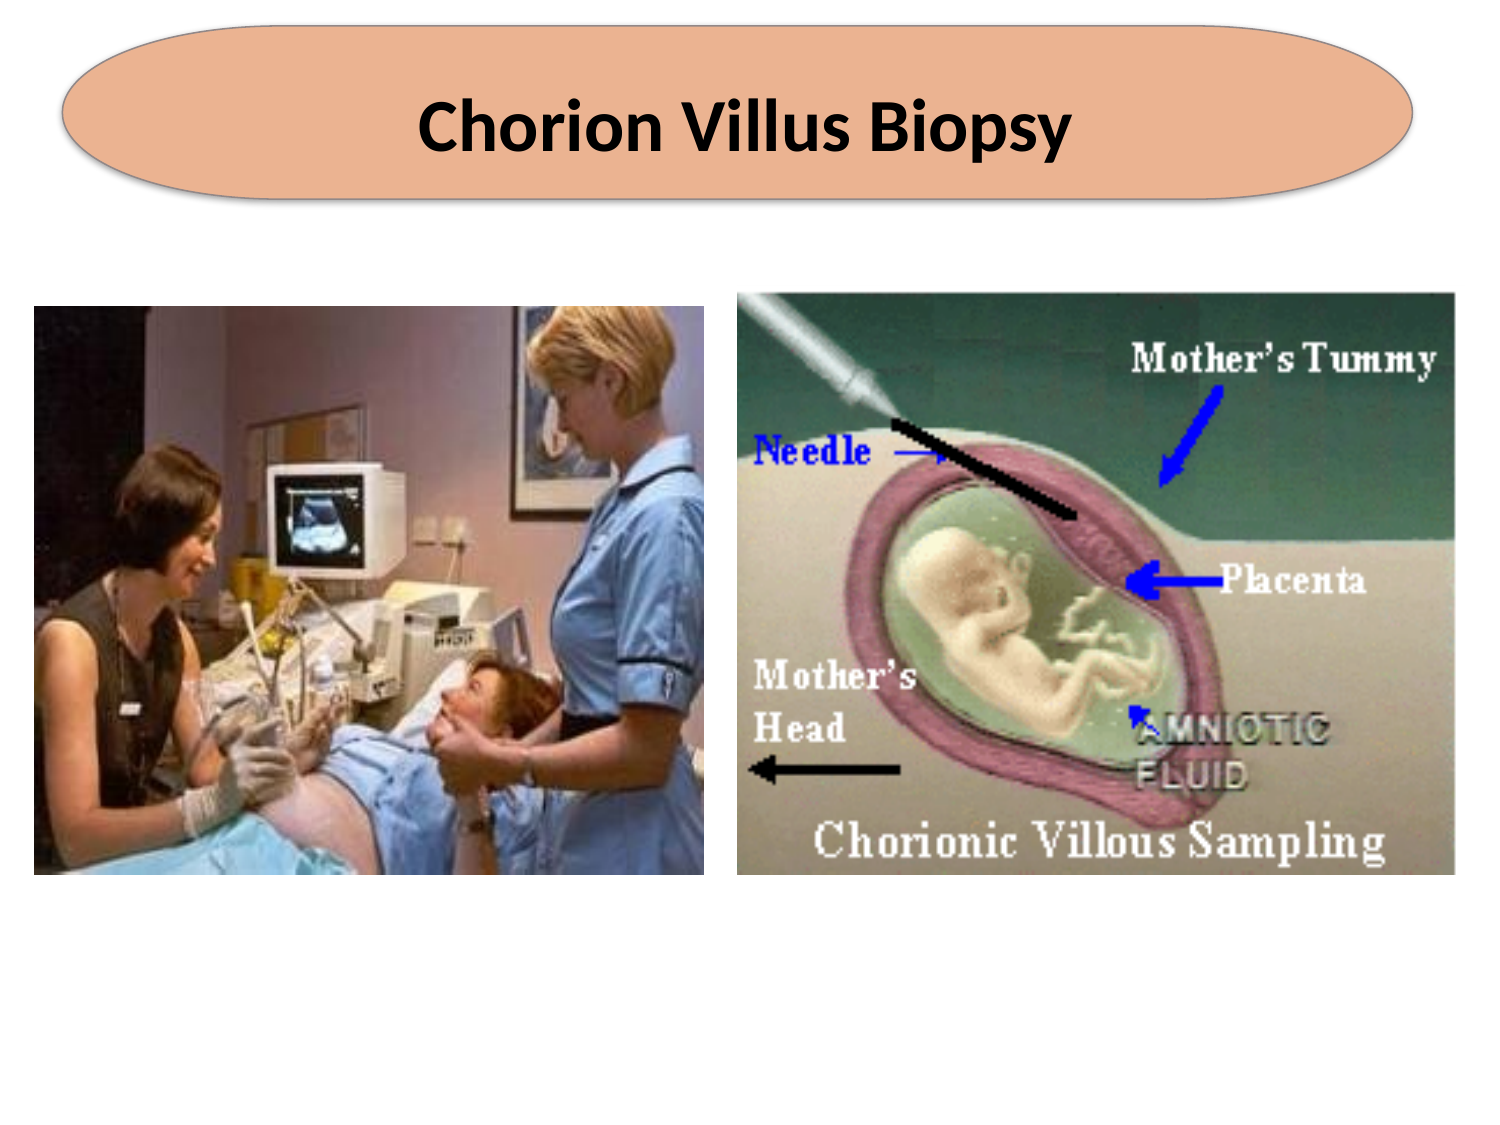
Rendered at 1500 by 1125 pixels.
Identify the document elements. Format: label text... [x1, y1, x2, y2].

picture [34, 306, 705, 875]
text_box Chorion Villus Biopsy [61, 25, 1414, 200]
picture [737, 284, 1465, 875]
